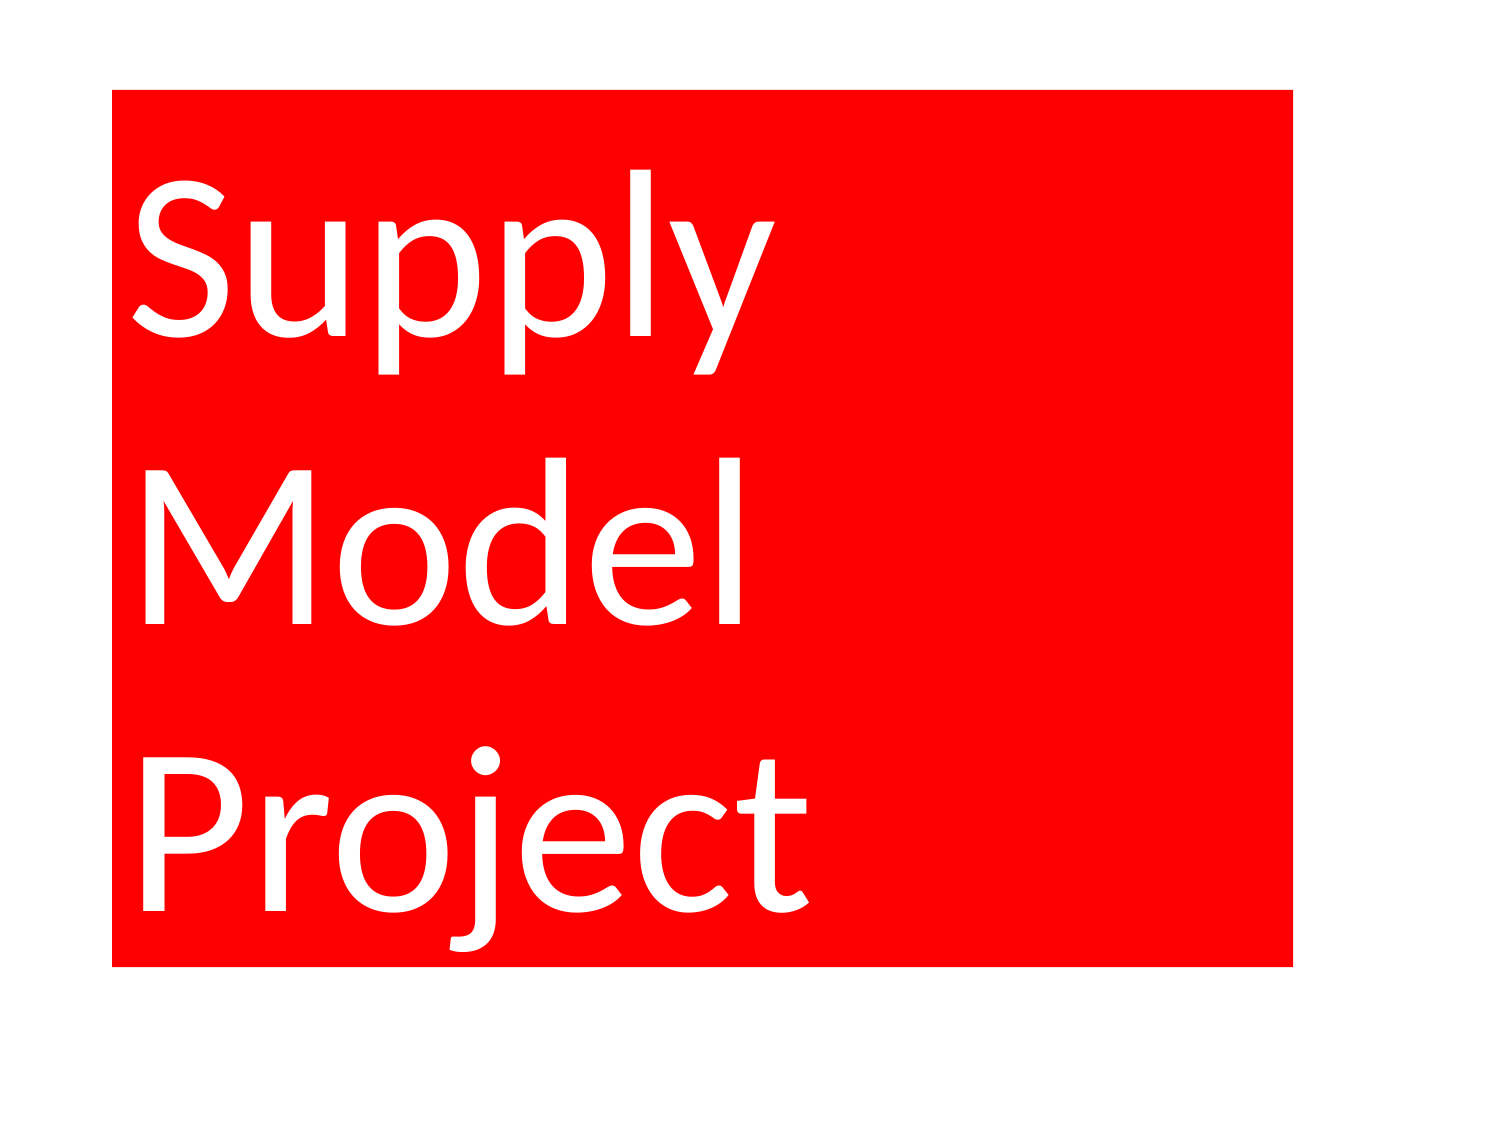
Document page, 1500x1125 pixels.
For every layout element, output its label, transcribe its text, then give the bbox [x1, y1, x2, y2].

text_box Supply Model Project [112, 89, 1294, 968]
